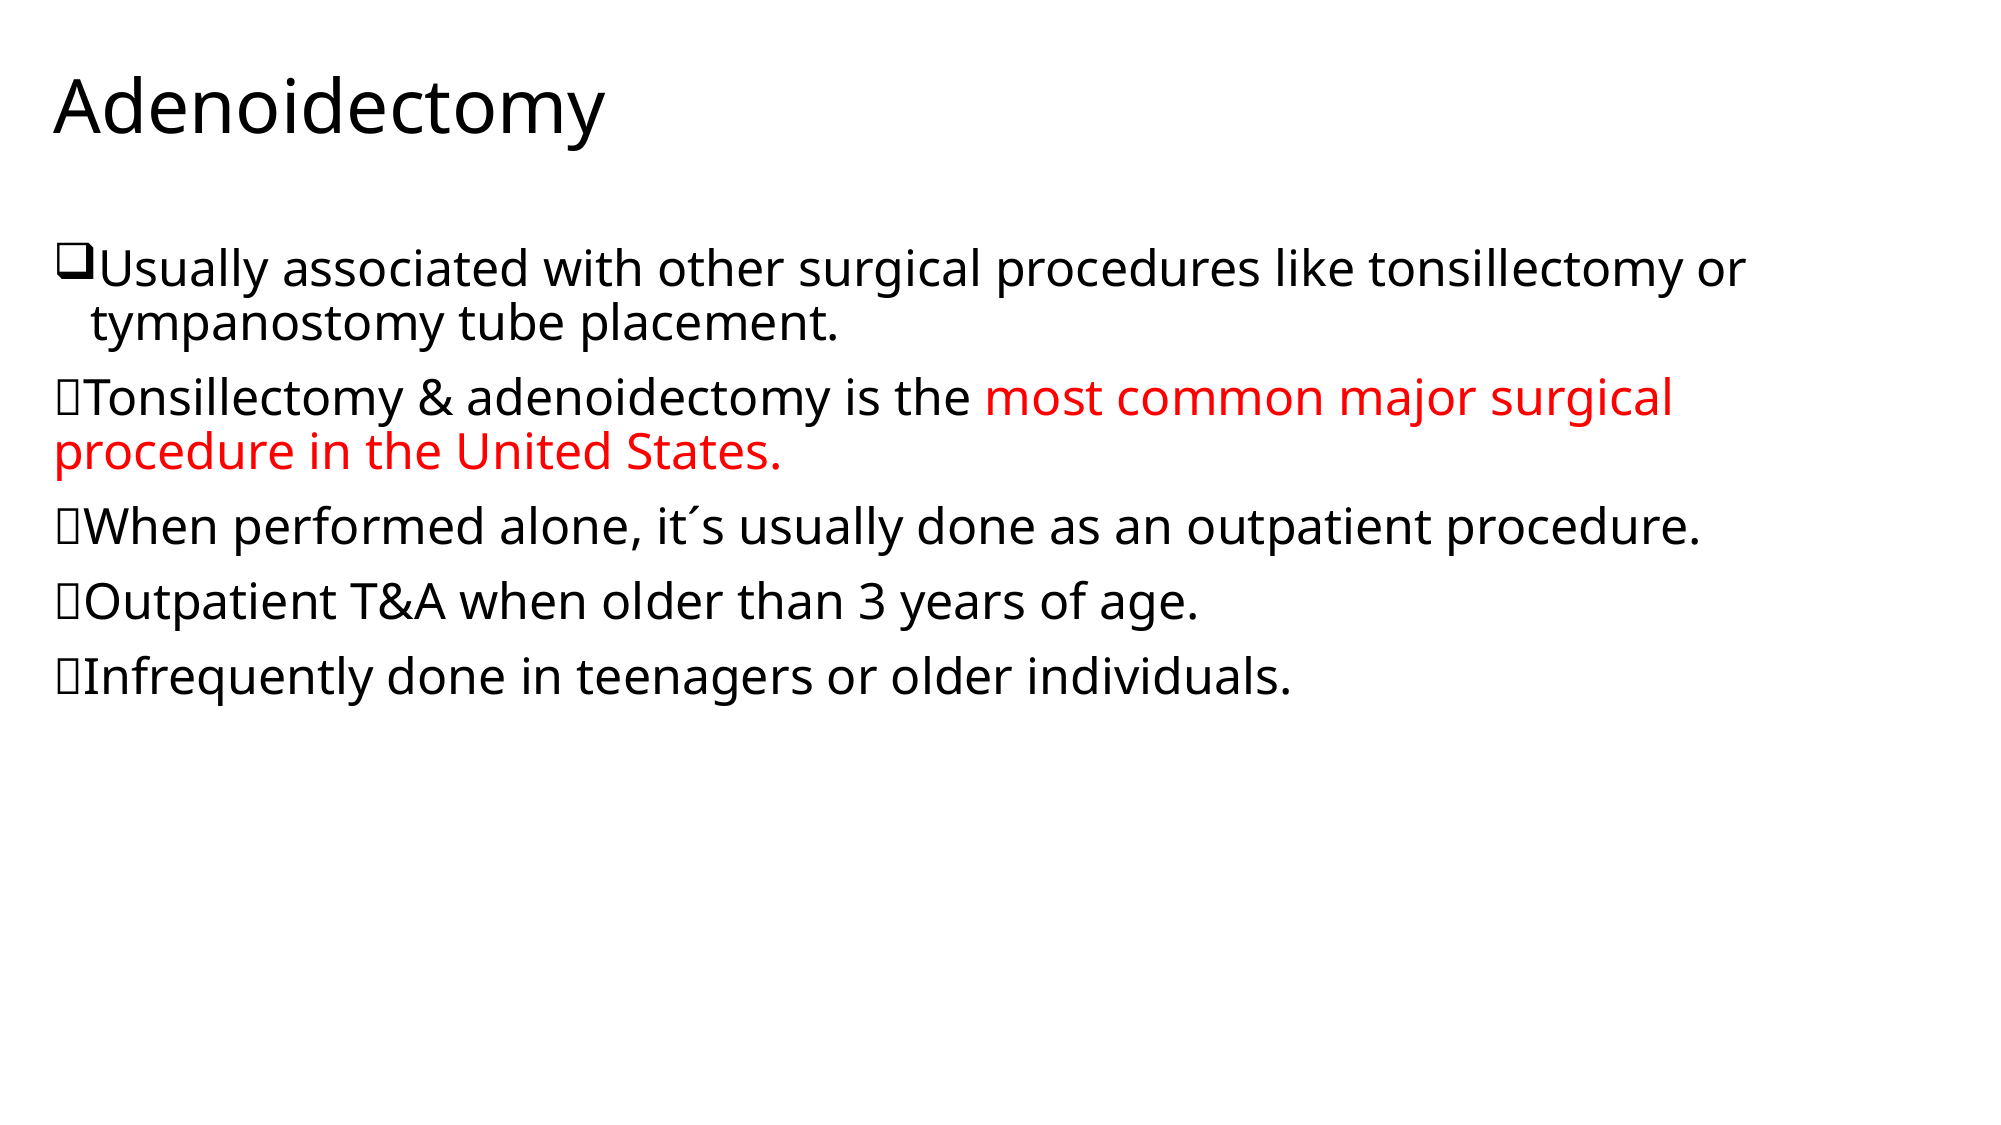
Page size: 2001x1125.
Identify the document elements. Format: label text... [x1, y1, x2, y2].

list Usually associated with other surgical procedures like tonsillectomy or tympanostomy tube placement. Tonsillectomy & adenoidectomy is the most common major surgical procedure in the United States. When performed alone, it´s usually done as an outpatient procedure. Outpatient T&A when older than 3 years of age. Infrequently done in teenagers or older individuals. [38, 236, 1915, 1022]
title Adenoidectomy [38, 16, 1764, 203]
